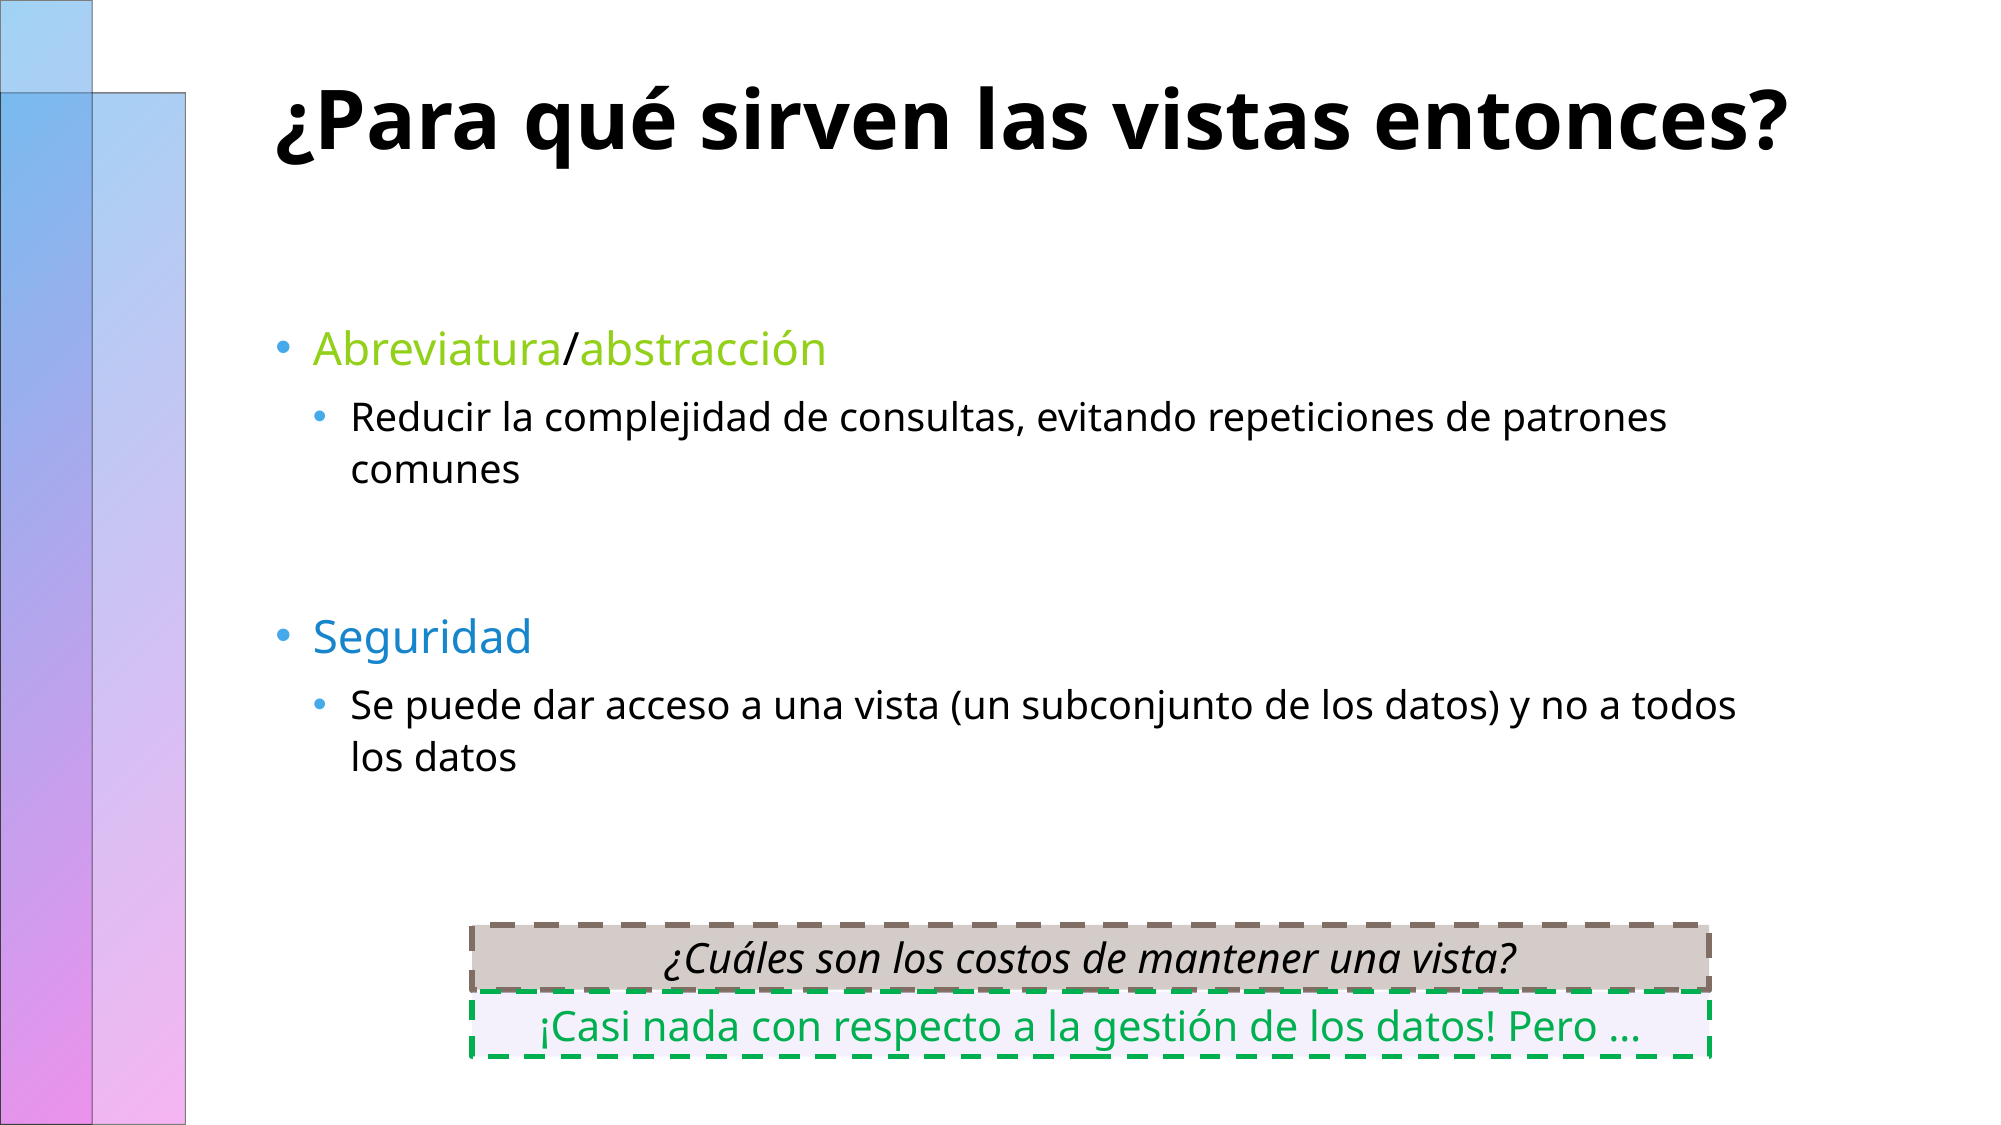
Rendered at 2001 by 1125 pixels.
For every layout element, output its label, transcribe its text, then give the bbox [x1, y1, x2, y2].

title ¿Para qué sirven las vistas entonces? [260, 60, 1817, 269]
text_box ¡Casi nada con respecto a la gestión de los datos! Pero … [472, 991, 1710, 1057]
text_box ¿Cuáles son los costos de mantener una vista? [472, 924, 1710, 990]
list Abreviatura/abstracción Reducir la complejidad de consultas, evitando repeticiones de patrones comunes Seguridad Se puede dar acceso a una vista (un subconjunto de los datos) y no a todos los datos [260, 306, 1817, 1019]
